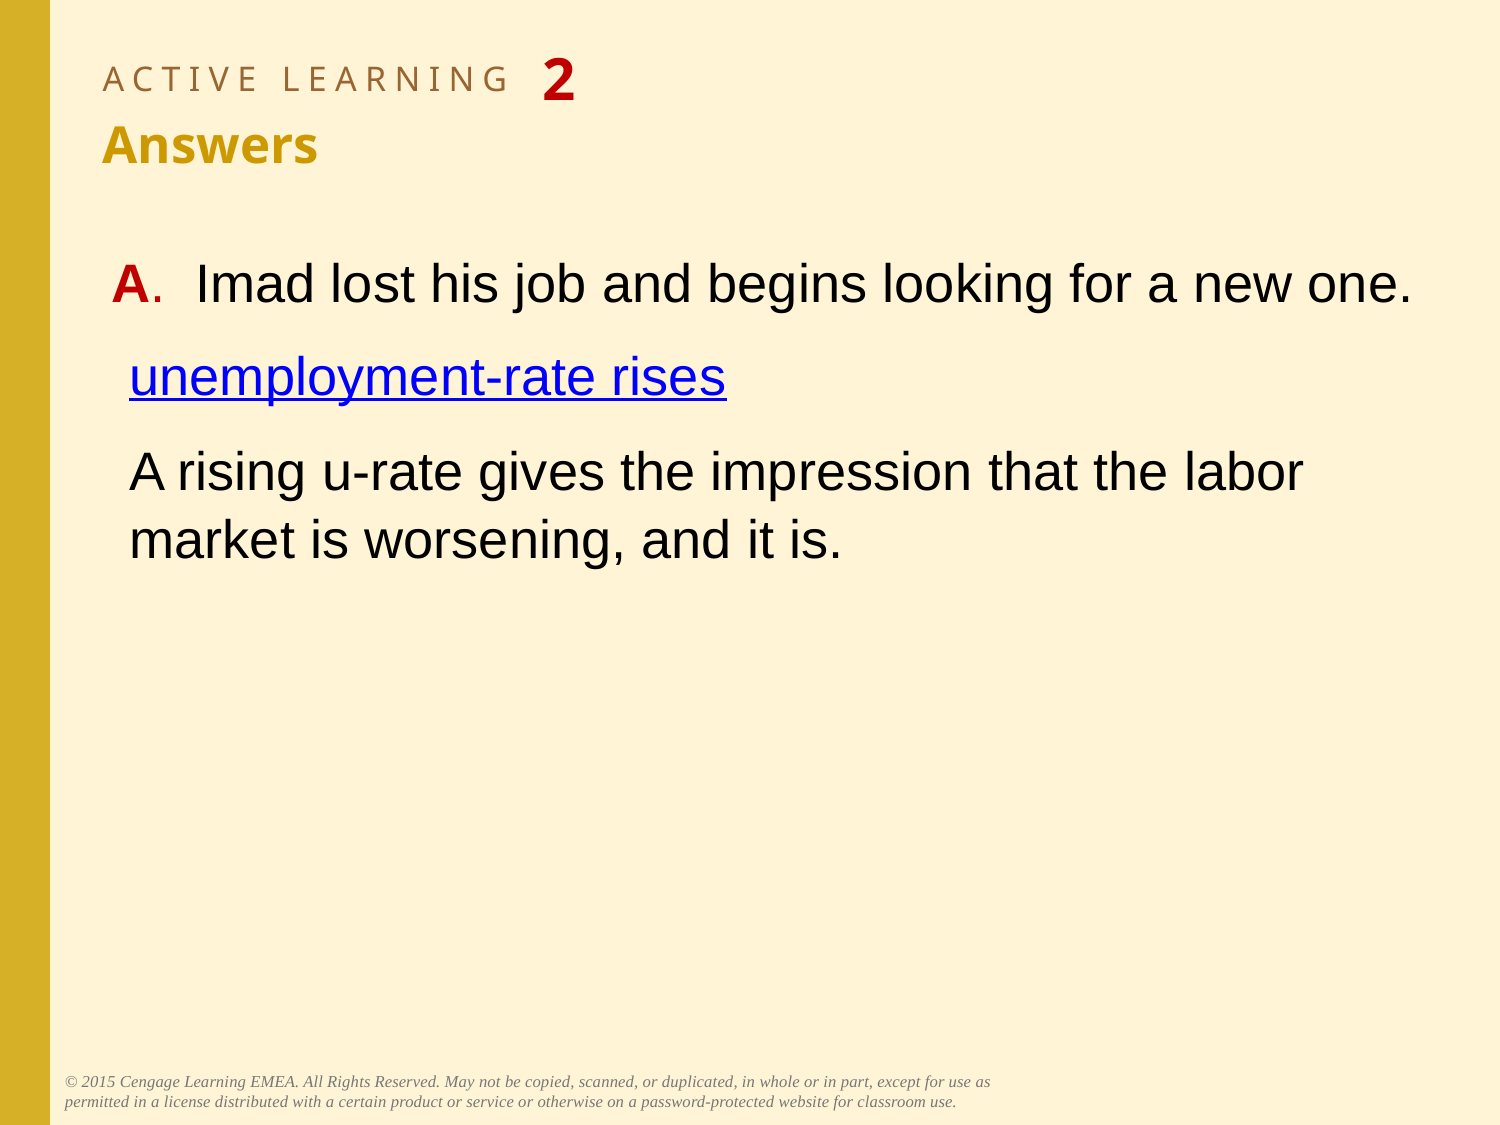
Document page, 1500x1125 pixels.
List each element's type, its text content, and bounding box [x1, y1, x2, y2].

text_box A. Imad lost his job and begins looking for a new one. [96, 237, 1455, 334]
text_box [0, 0, 50, 1125]
title ACTIVE LEARNING 2 Answers [87, 24, 1435, 182]
text_box © 2015 Cengage Learning EMEA. All Rights Reserved. May not be copied, scanned, or duplicated, in whole or in part, except for use as permitted in a license distributed with a certain product or service or otherwise on a password-protected website for classroom use. [50, 1063, 1015, 1119]
text_box unemployment-rate rises A rising u-rate gives the impression that the labor market is worsening, and it is. [114, 330, 1418, 754]
